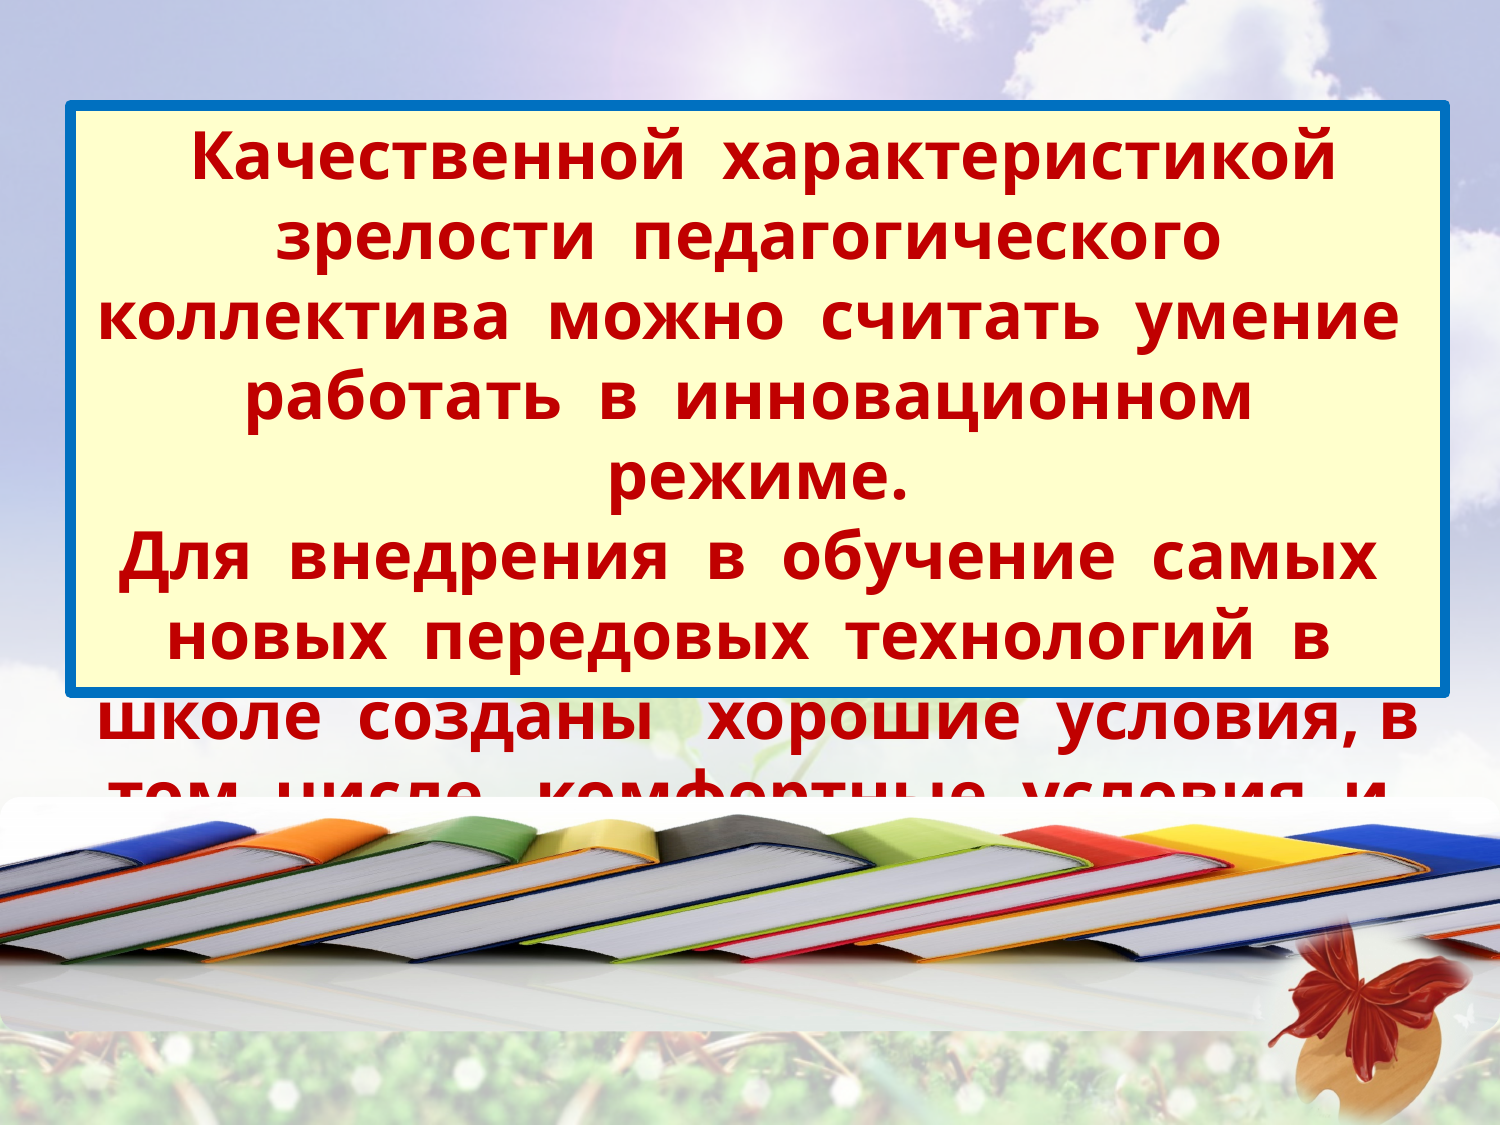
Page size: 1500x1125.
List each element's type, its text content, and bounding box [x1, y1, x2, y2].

picture [0, 796, 1500, 1125]
text_box Качественной характеристикой зрелости педагогического коллектива можно считать умение работать в инновационном режиме. Для внедрения в обучение самых новых передовых технологий в школе созданы хорошие условия, в том числе комфортные условия и материально – ресурсная база. [70, 105, 1446, 693]
